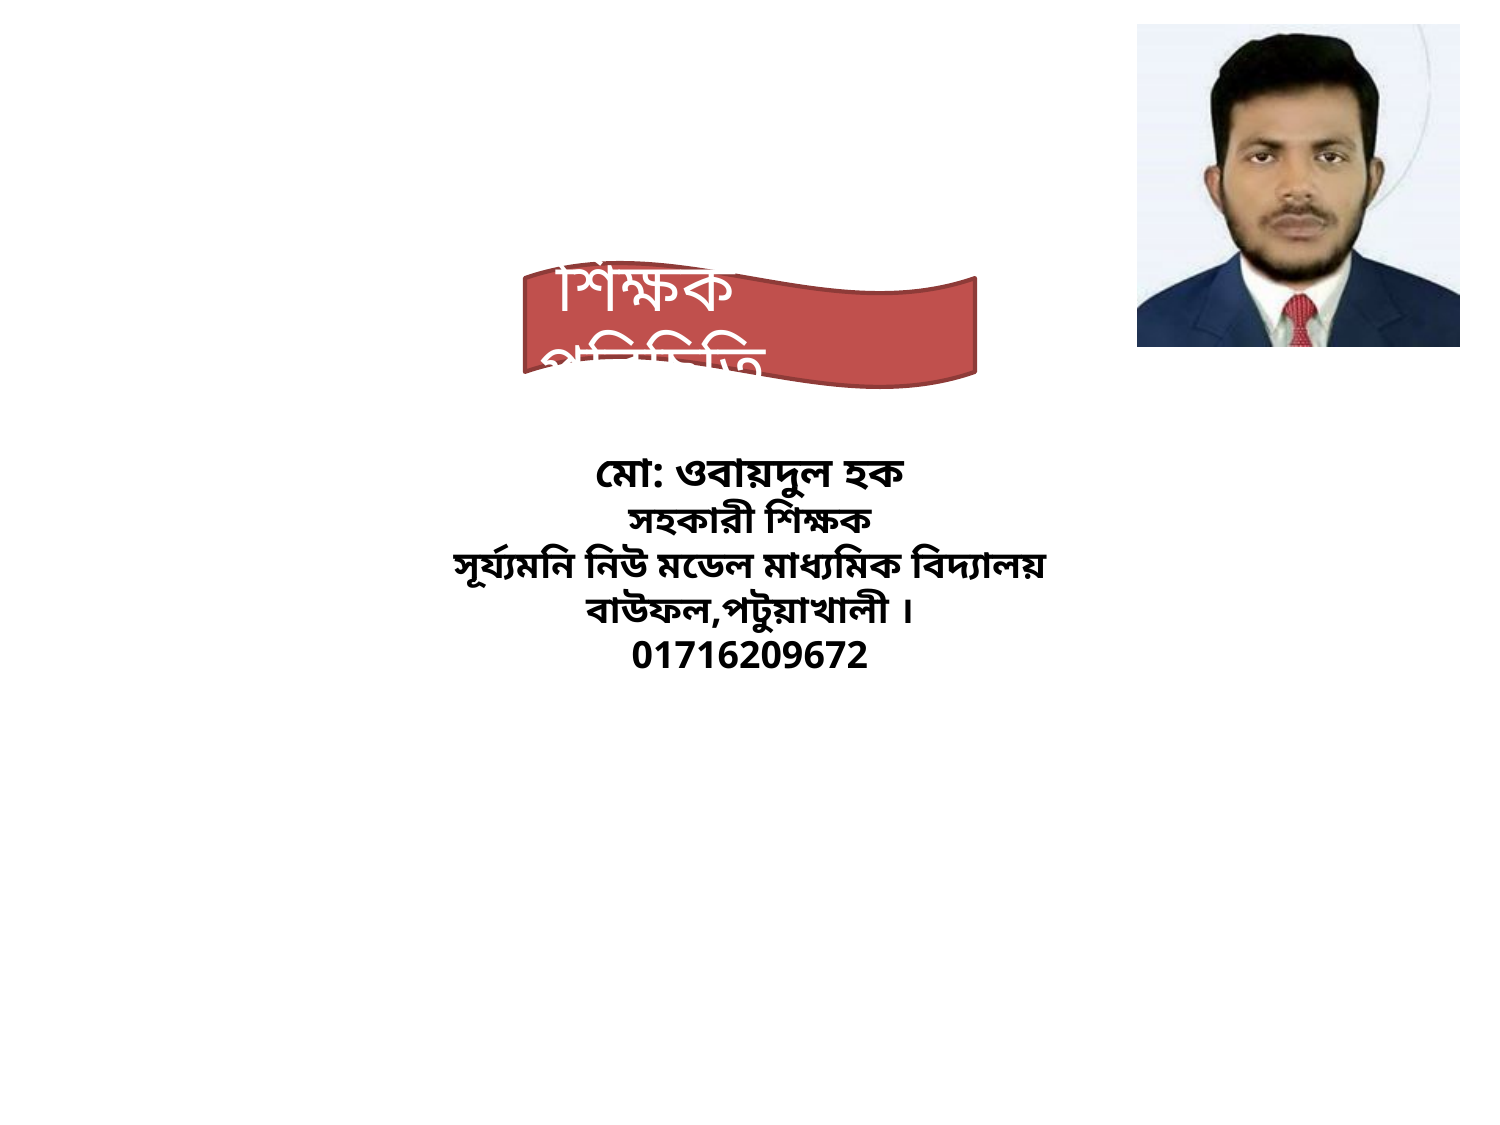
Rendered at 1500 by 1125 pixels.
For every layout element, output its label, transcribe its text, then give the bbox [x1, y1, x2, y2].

picture [1137, 24, 1460, 347]
text_box শিক্ষক পরিচিতি [522, 260, 978, 390]
text_box মো: ওবায়দুল হক সহকারী শিক্ষক সূর্য্যমনি নিউ মডেল মাধ্যমিক বিদ্যালয় বাউফল,পটুয়াখালী । 01716209672 [374, 438, 1125, 684]
